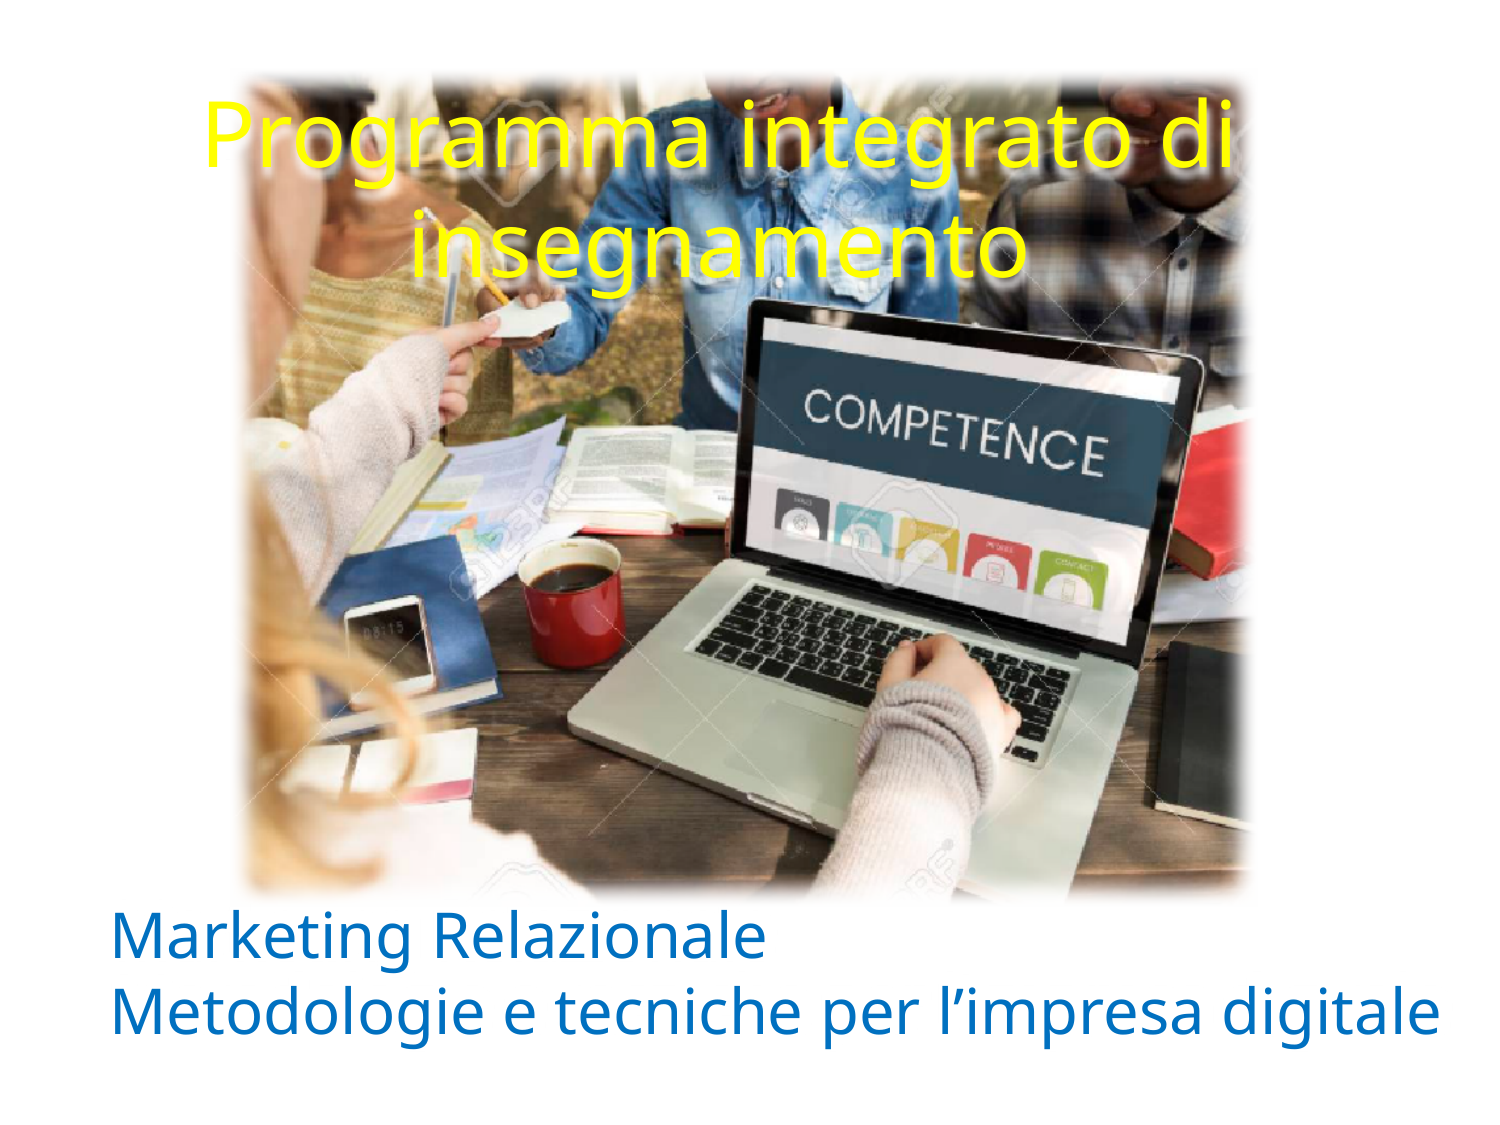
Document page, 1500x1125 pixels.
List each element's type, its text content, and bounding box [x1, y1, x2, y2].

picture [229, 68, 1259, 907]
text_box Programma integrato di insegnamento [119, 42, 1320, 311]
text_box Marketing Relazionale Metodologie e tecniche per l’impresa digitale [94, 887, 1500, 1120]
